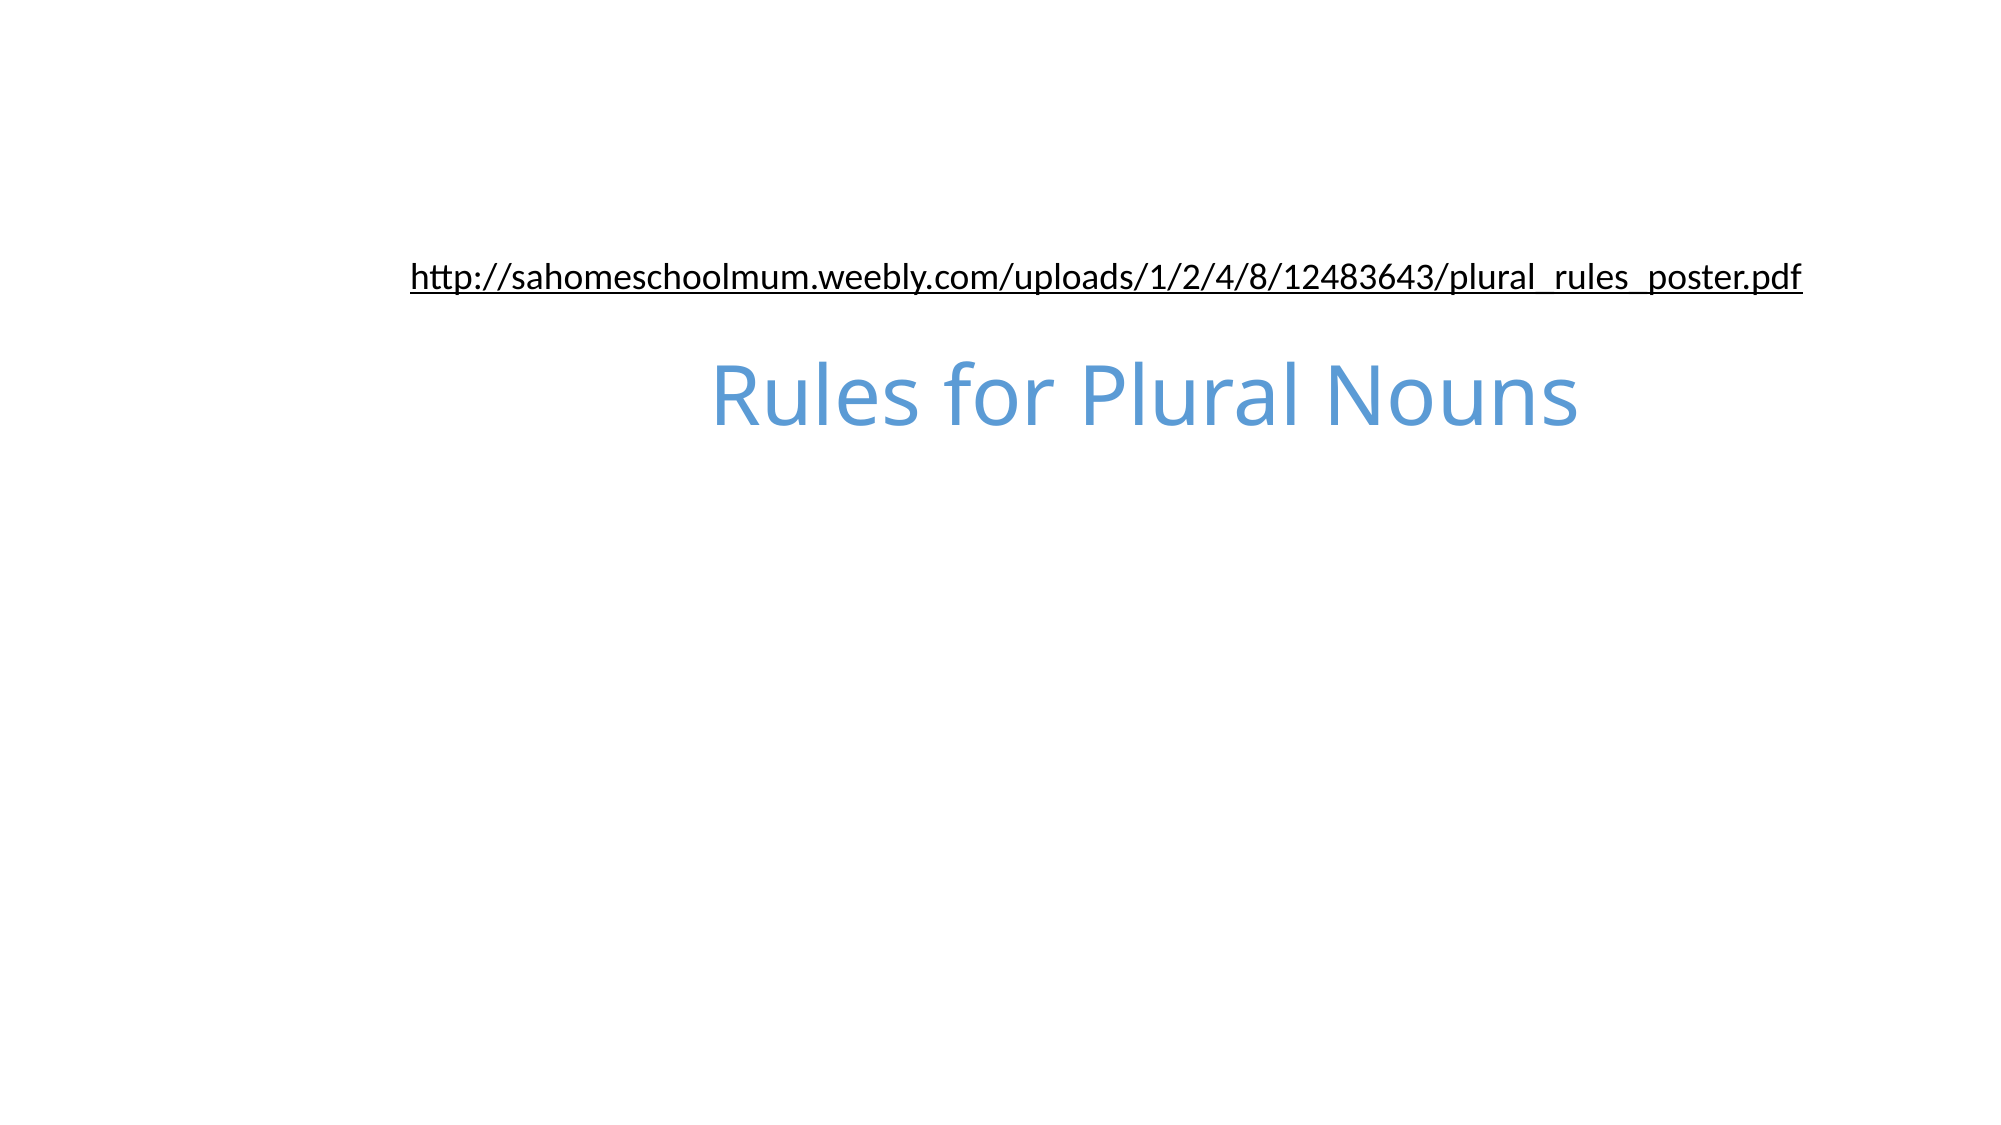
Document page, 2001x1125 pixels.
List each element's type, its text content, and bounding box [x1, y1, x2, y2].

text_box http://sahomeschoolmum.weebly.com/uploads/1/2/4/8/12483643/plural_rules_poster.pdf Rules for Plural Nouns [395, 109, 1896, 495]
